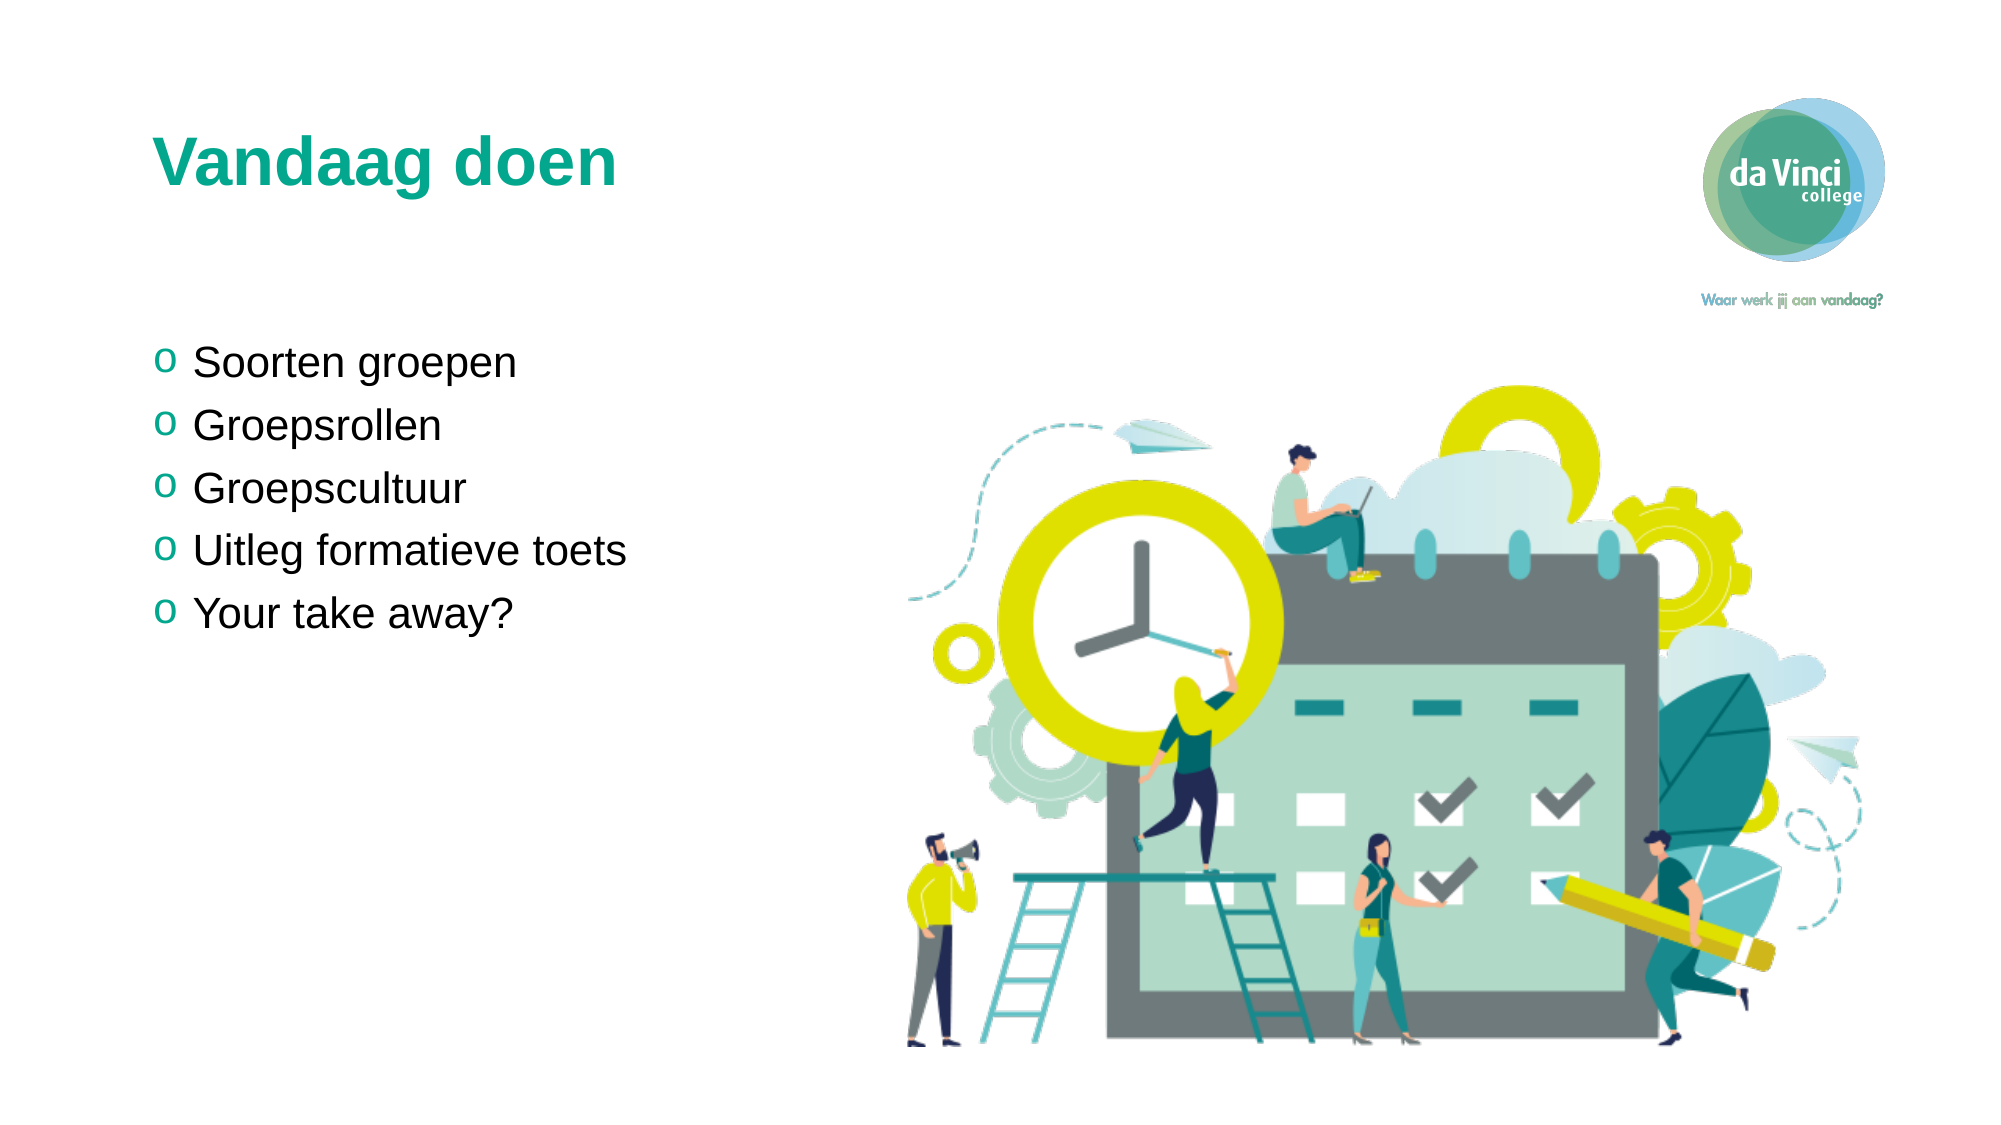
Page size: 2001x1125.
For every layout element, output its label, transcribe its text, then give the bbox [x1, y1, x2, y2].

list Soorten groepen Groepsrollen Groepscultuur Uitleg formatieve toets Your take away? [137, 332, 1863, 1046]
picture [1701, 98, 1885, 309]
title Vandaag doen [137, 118, 1863, 237]
picture [907, 385, 1863, 1047]
